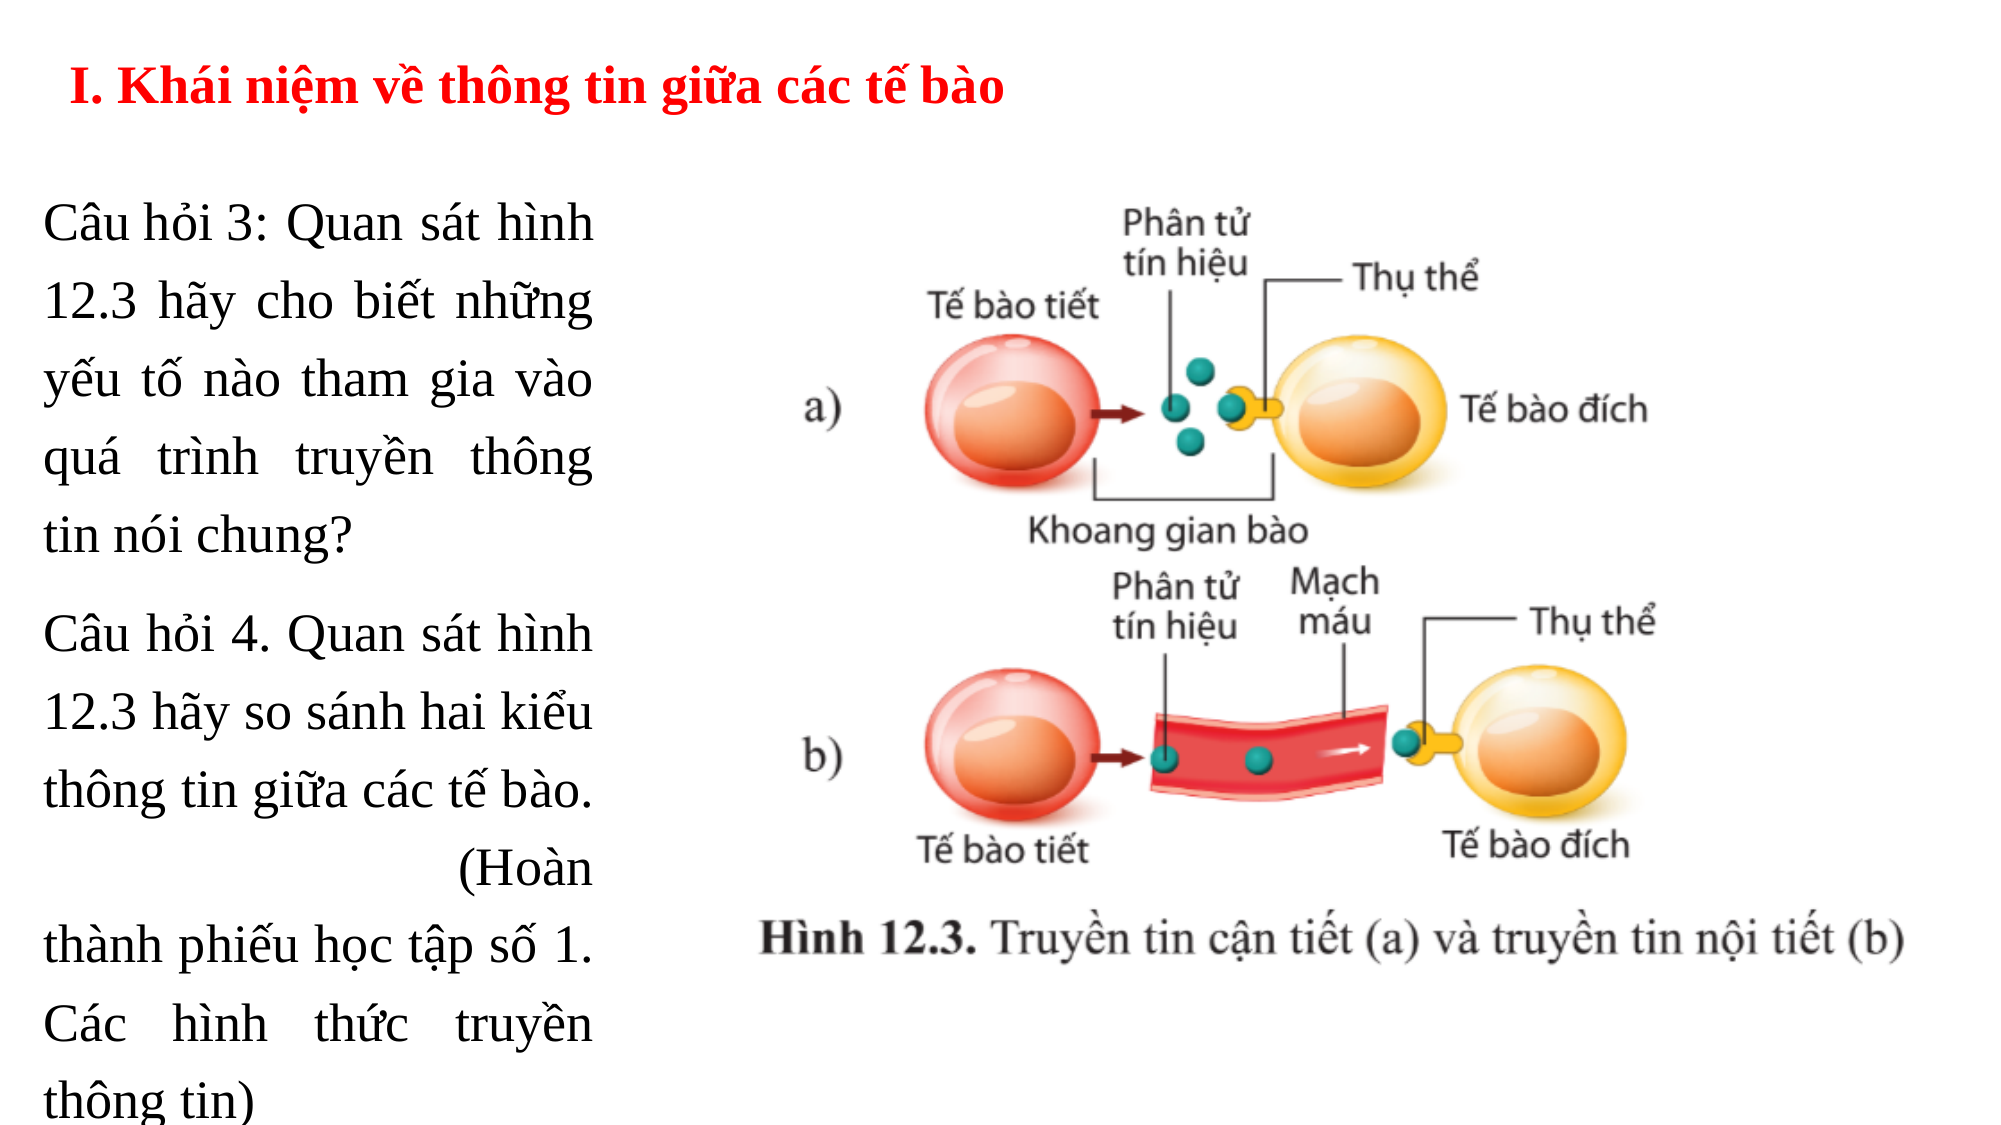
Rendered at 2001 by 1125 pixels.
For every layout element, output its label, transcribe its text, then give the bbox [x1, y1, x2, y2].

text_box I. Khái niệm về thông tin giữa các tế bào [54, 41, 1022, 122]
text_box Câu hỏi 3: Quan sát hình 12.3 hãy cho biết những yếu tố nào tham gia vào quá trình truyền thông tin nói chung? Câu hỏi 4. Quan sát hình 12.3 hãy so sánh hai kiểu thông tin giữa các tế bào. (Hoàn thành phiếu học tập số 1. Các hình thức truyền thông tin) [28, 166, 610, 1125]
picture [591, 193, 1965, 994]
